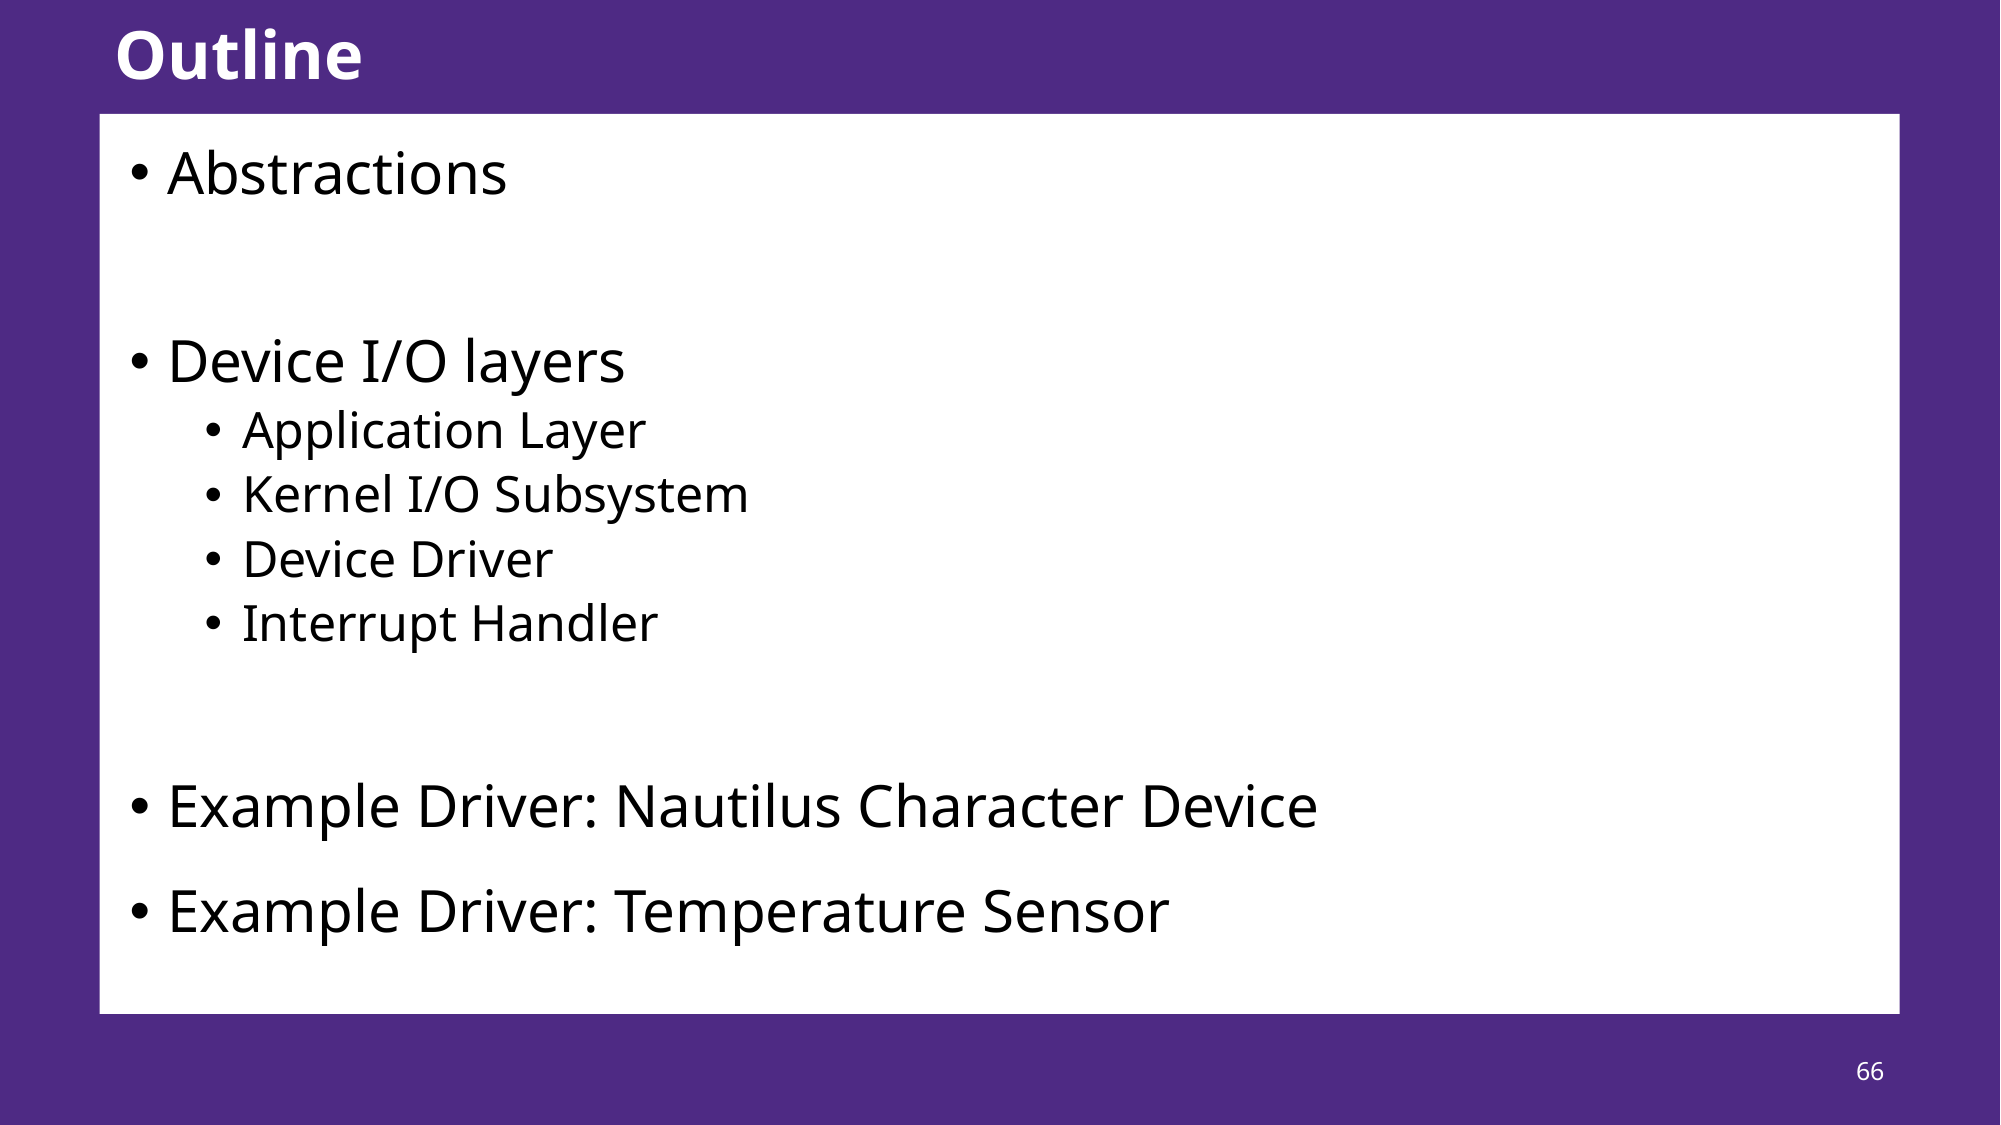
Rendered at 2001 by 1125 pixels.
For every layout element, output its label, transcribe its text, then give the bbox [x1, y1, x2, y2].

slide_number 66 [1749, 1042, 1900, 1103]
title Outline [99, 1, 1900, 114]
list Abstractions Device I/O layers Application Layer Kernel I/O Subsystem Device Driver Interrupt Handler Example Driver: Nautilus Character Device Example Driver: Temperature Sensor [99, 114, 1900, 1014]
